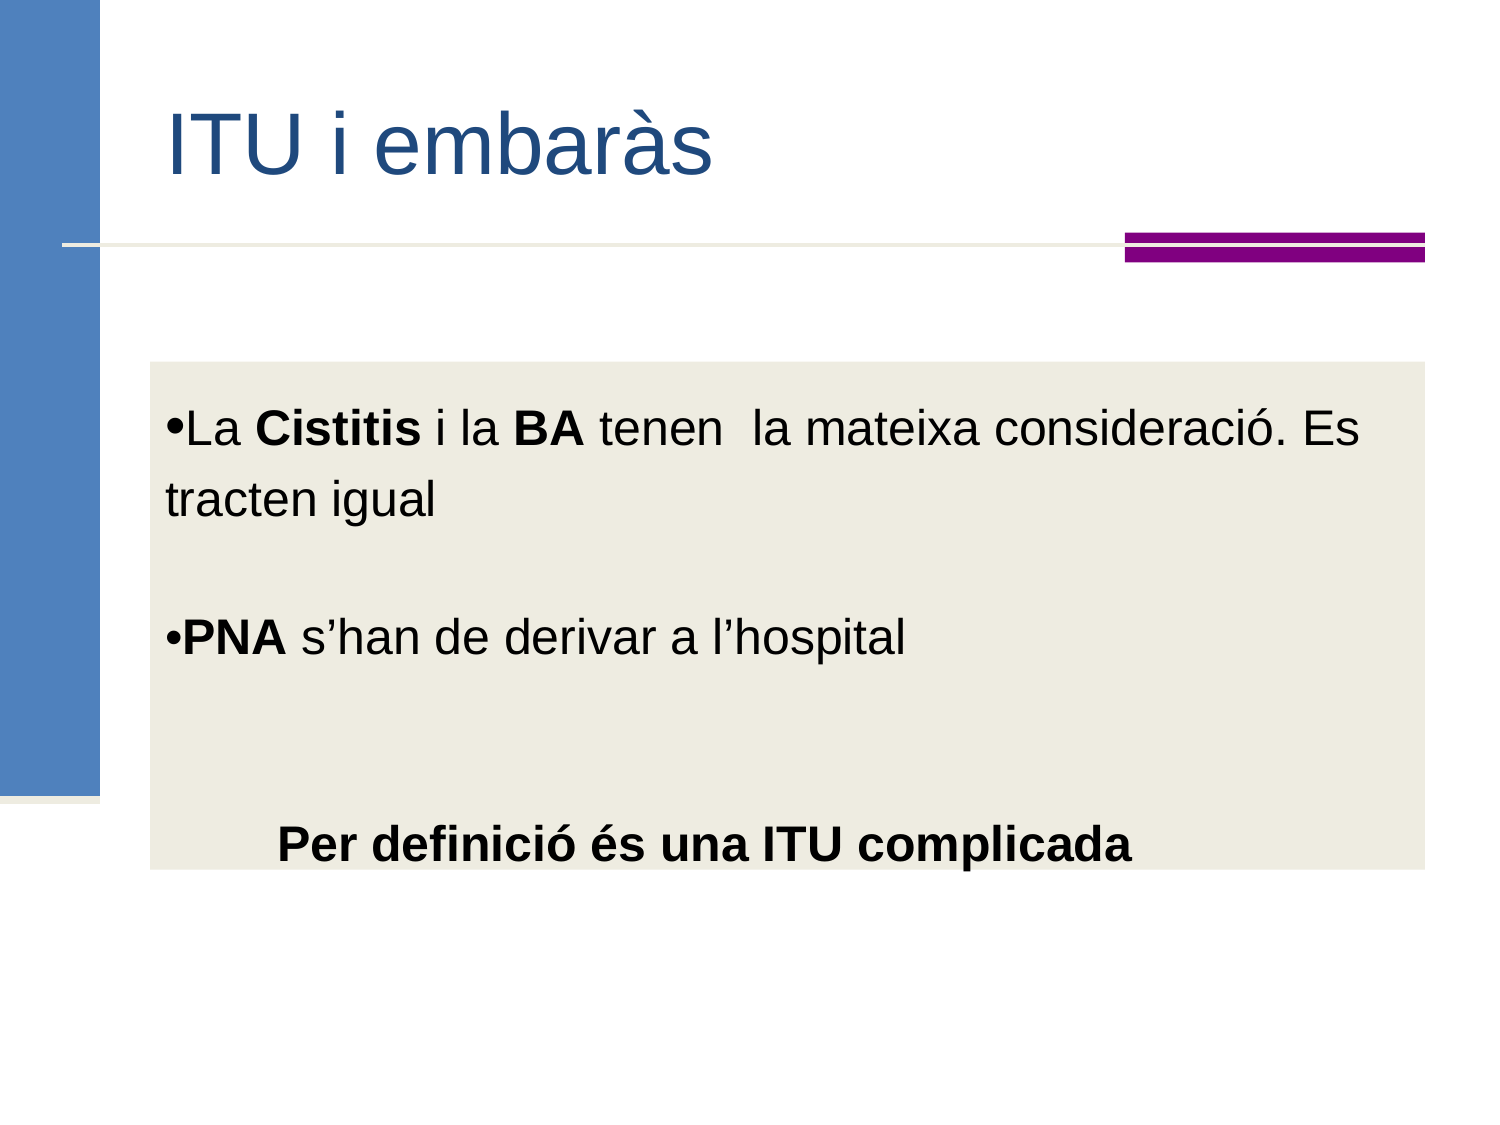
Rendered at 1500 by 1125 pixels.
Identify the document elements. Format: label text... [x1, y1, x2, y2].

title ITU i embaràs [150, 45, 1425, 234]
list •La Cistitis i la BA tenen la mateixa consideració. Es tracten igual •PNA s’han de derivar a l’hospital Per definició és una ITU complicada [150, 361, 1425, 870]
